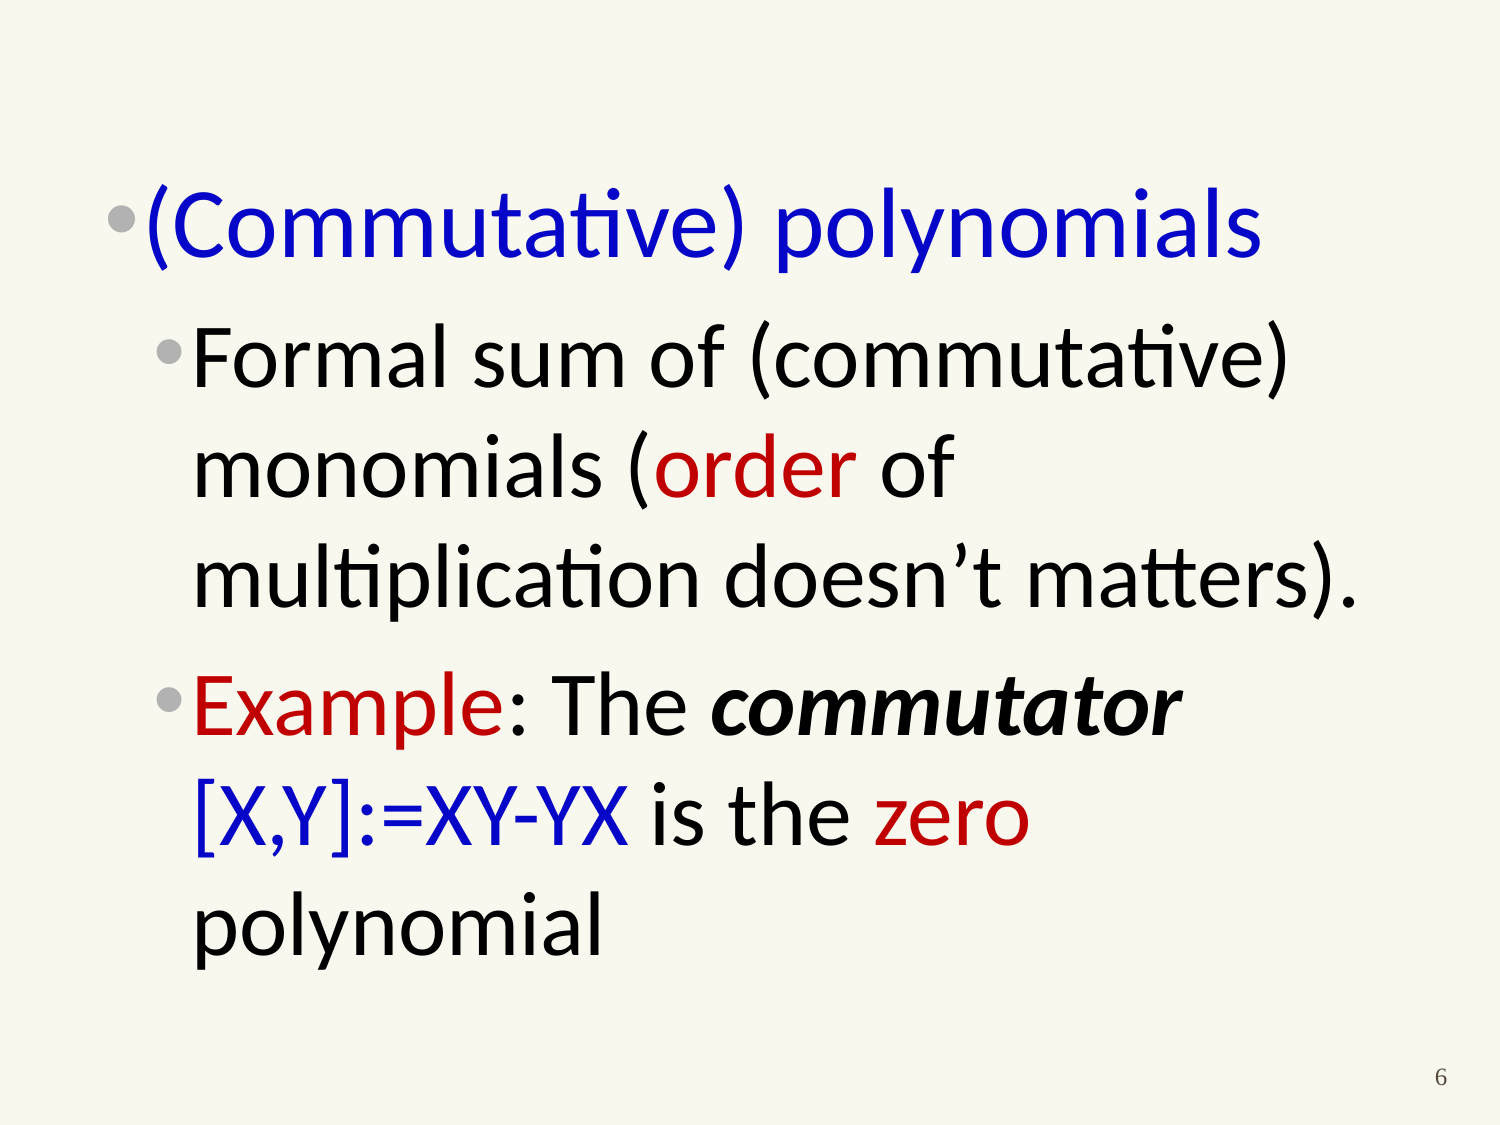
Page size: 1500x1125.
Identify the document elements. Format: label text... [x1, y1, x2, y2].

slide_number 6 [1362, 1050, 1463, 1100]
list (Commutative) polynomials Formal sum of (commutative) monomials (order of multiplication doesn’t matters). Example: The commutator [X,Y]:=XY-YX is the zero polynomial [71, 149, 1446, 1061]
